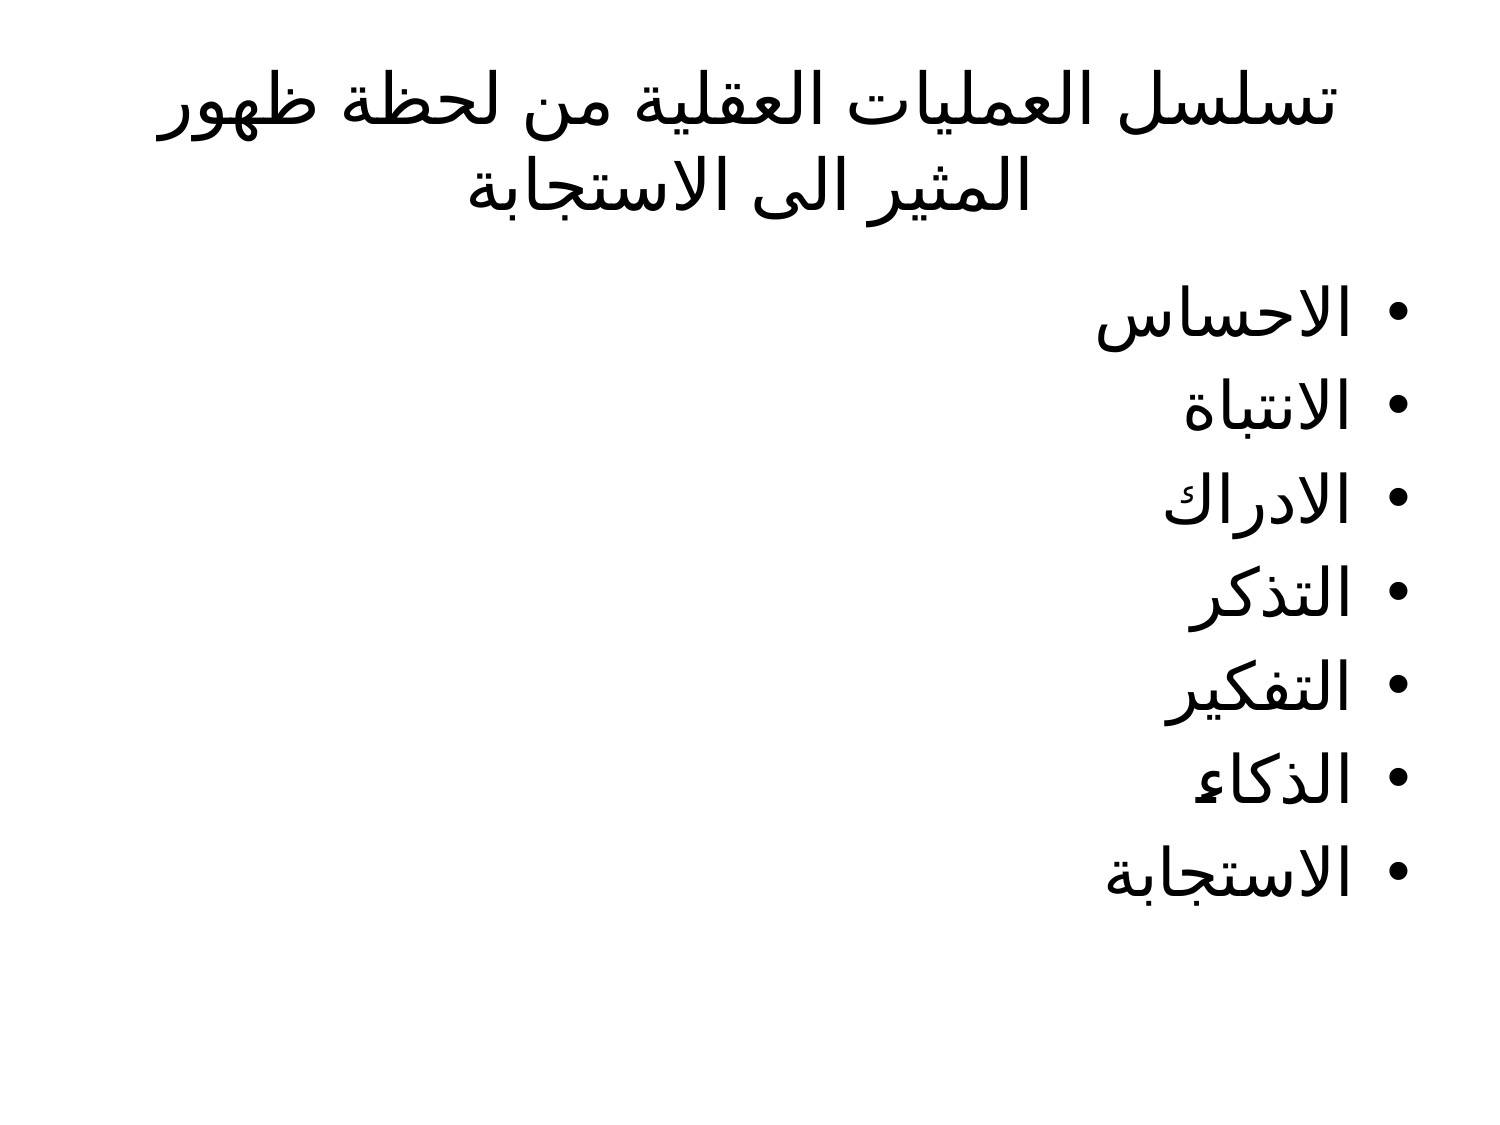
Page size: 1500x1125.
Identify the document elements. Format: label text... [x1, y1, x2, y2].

title تسلسل العمليات العقلية من لحظة ظهور المثير الى الاستجابة [75, 45, 1425, 233]
list الاحساس الانتباة الادراك التذكر التفكير الذكاء الاستجابة [75, 262, 1425, 1005]
